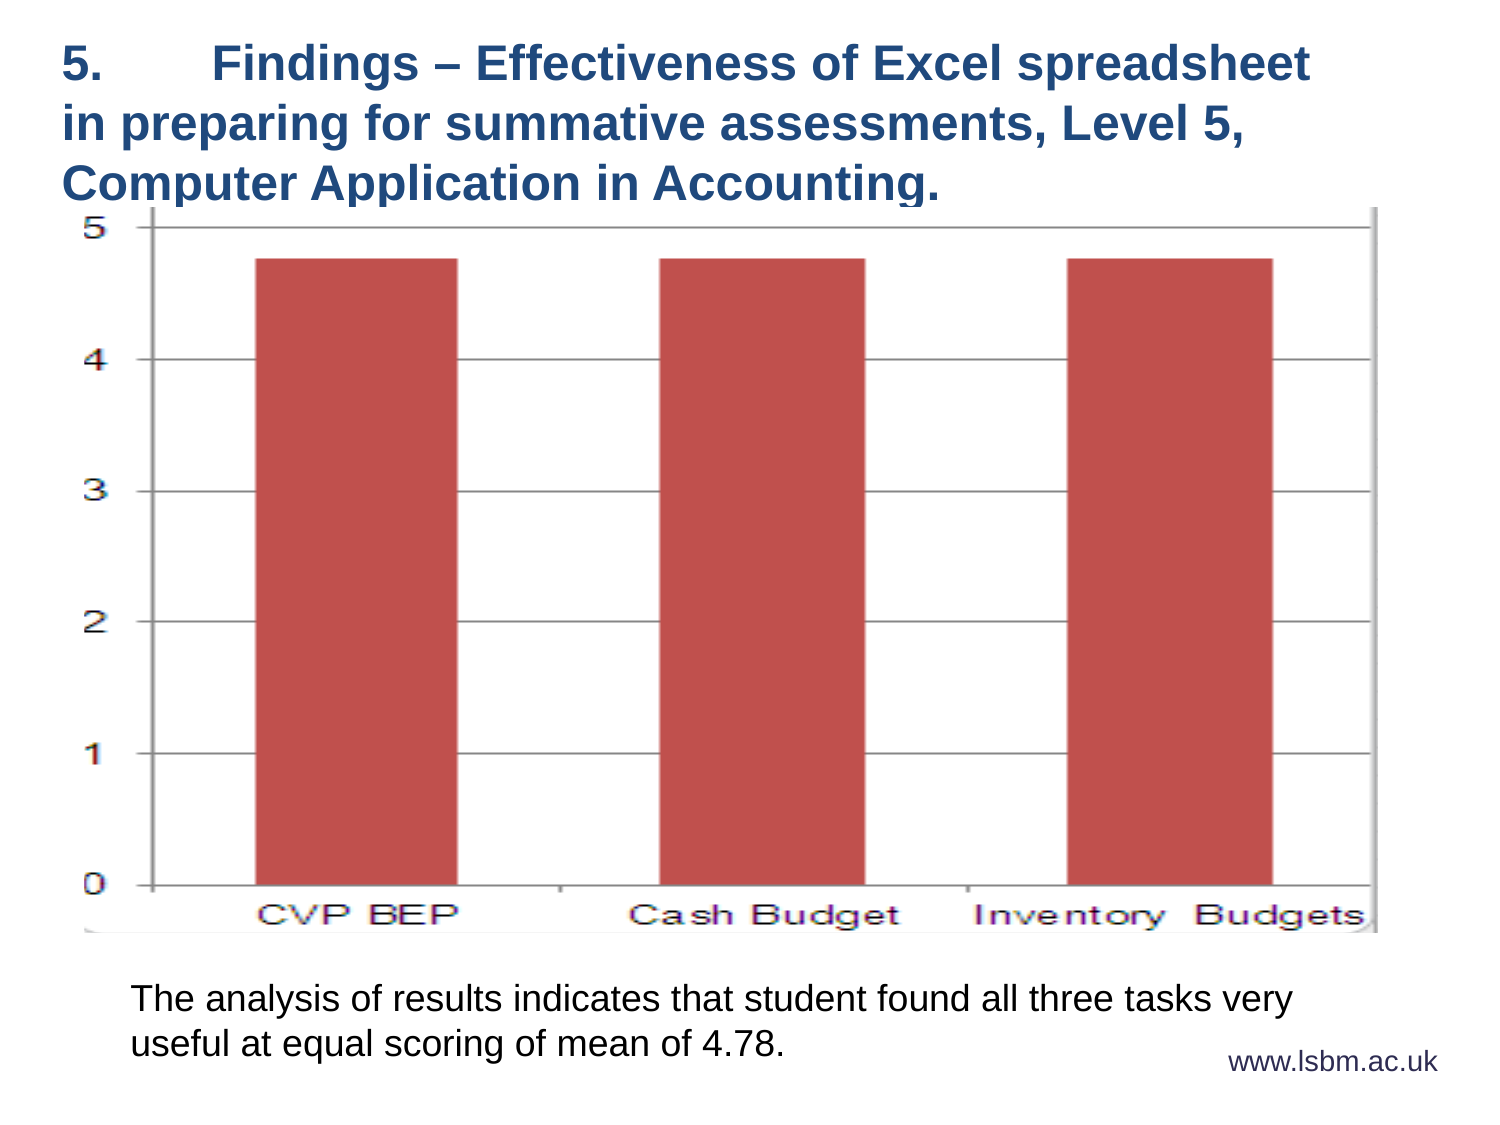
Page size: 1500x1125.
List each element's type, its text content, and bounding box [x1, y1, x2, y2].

text_box The analysis of results indicates that student found all three tasks very useful at equal scoring of mean of 4.78. [115, 966, 1407, 1071]
picture [84, 207, 1378, 934]
text_box www.lsbm.ac.uk [1154, 1041, 1447, 1077]
text_box 5. Findings – Effectiveness of Excel spreadsheet in preparing for summative assessments, Level 5, Computer Application in Accounting. [46, 22, 1378, 218]
